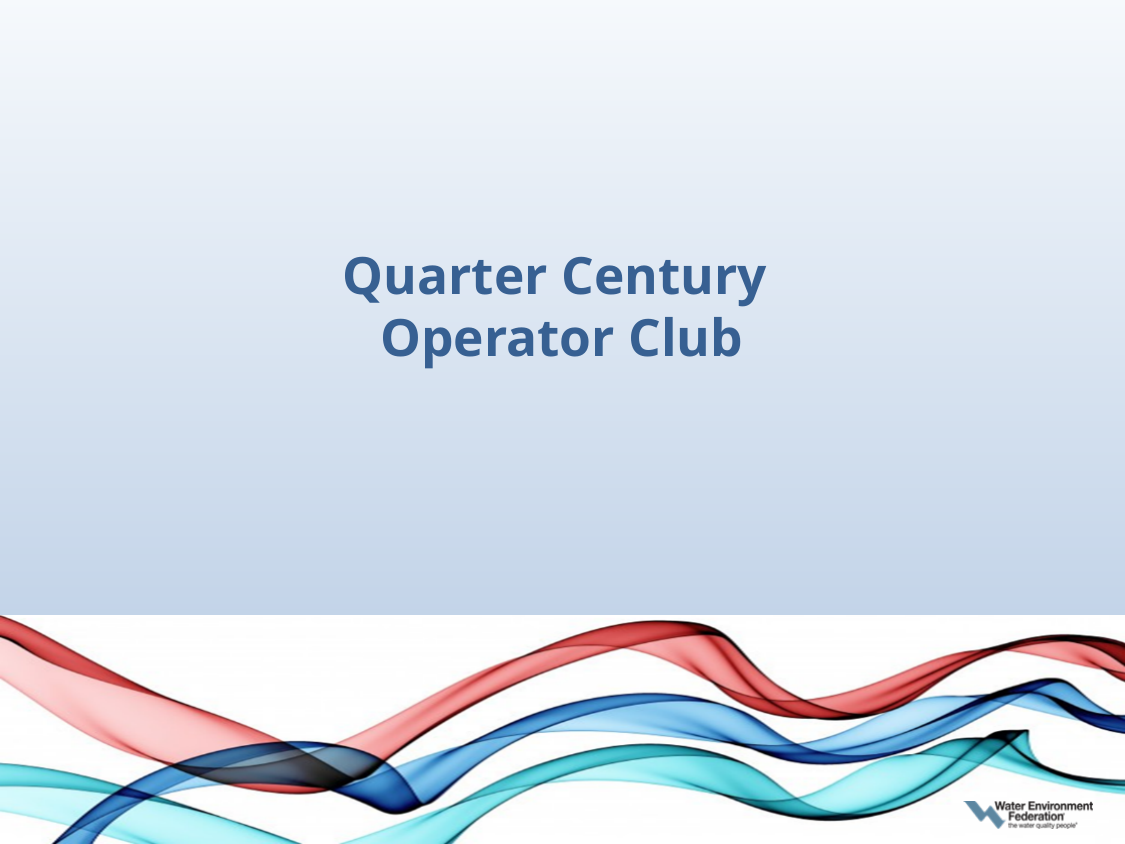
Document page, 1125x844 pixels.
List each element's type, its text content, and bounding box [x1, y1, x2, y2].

picture [0, 615, 1125, 844]
title Quarter Century Operator Club [42, 35, 1082, 575]
